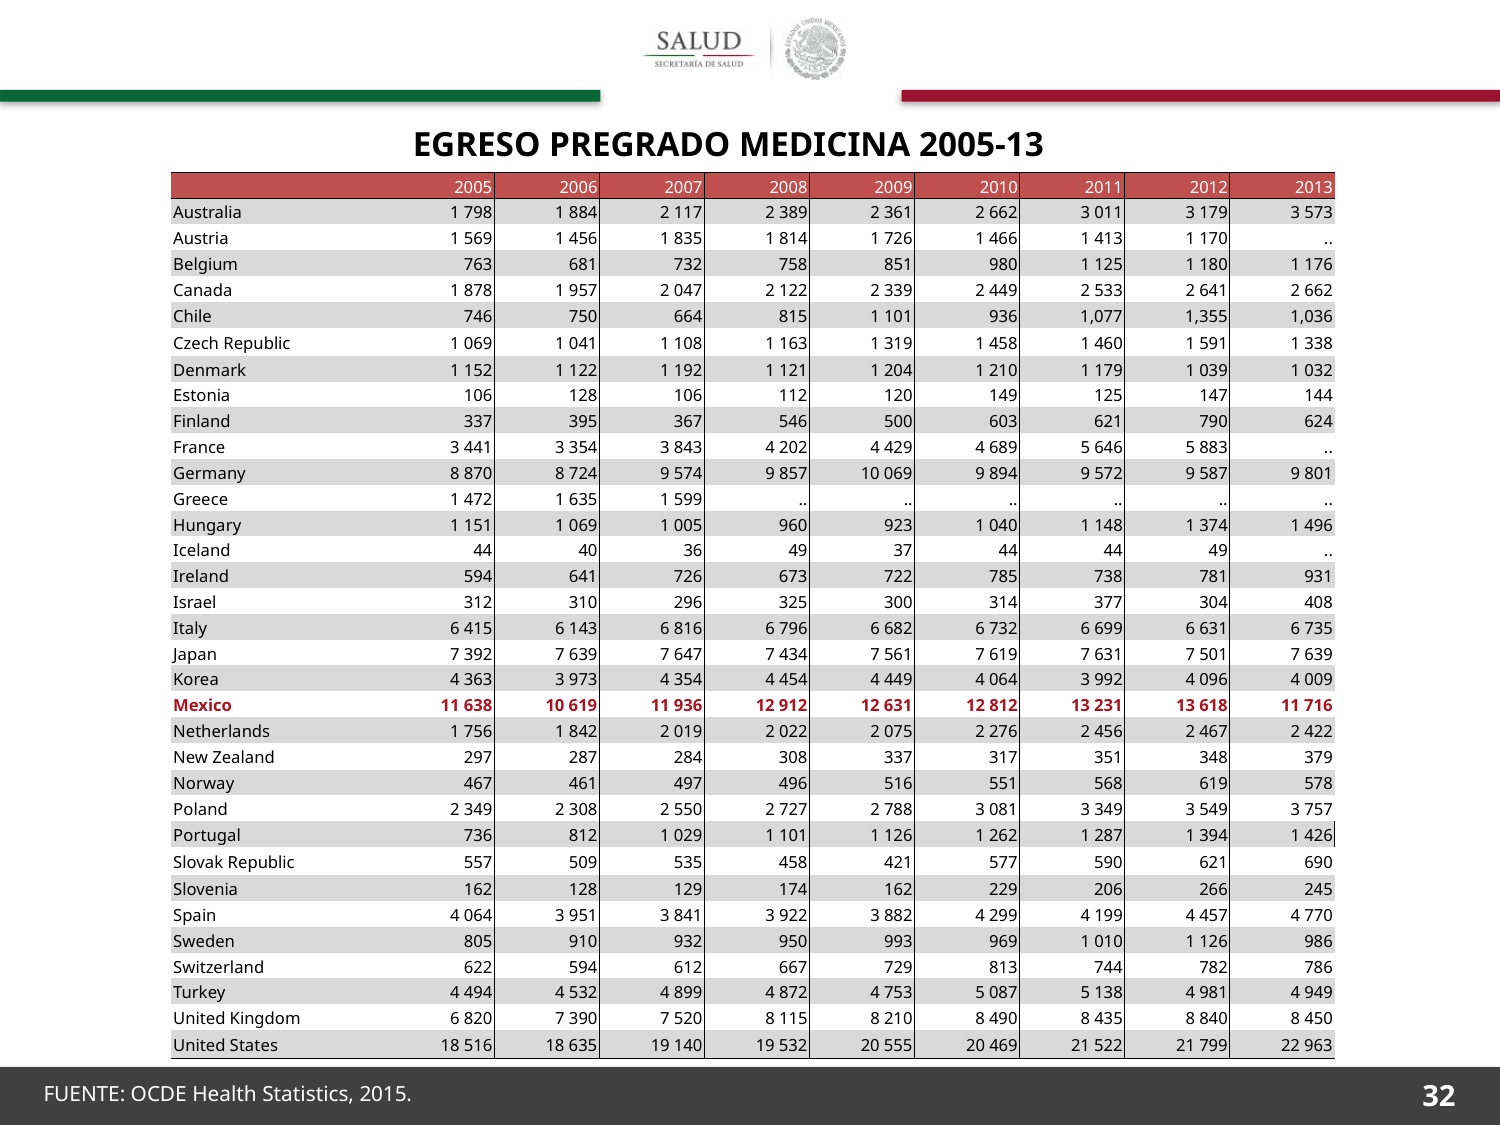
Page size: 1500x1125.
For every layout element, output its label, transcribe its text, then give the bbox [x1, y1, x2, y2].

table_cell 4 202 [705, 433, 809, 459]
table_cell 4 494 [389, 978, 494, 1004]
table_cell 1 170 [1125, 224, 1229, 250]
table_cell 603 [915, 407, 1019, 433]
table_header 2010 [915, 173, 1019, 198]
table_cell Italy [171, 614, 389, 640]
table_cell 106 [600, 382, 704, 407]
table_cell Norway [171, 770, 389, 795]
table_cell 3 179 [1125, 199, 1229, 224]
table_cell 3 882 [810, 901, 914, 927]
table_cell 622 [389, 953, 494, 978]
table_cell 758 [705, 250, 809, 276]
text_box FUENTE: OCDE Health Statistics, 2015. [28, 1073, 428, 1125]
table_cell 641 [495, 562, 599, 588]
table_cell 1 814 [705, 224, 809, 250]
table_cell 2 662 [1230, 276, 1335, 302]
table_cell 8 210 [810, 1004, 914, 1030]
table_cell 1 126 [810, 821, 914, 847]
table_cell 1 374 [1125, 511, 1229, 536]
table_cell 7 392 [389, 640, 494, 665]
table_cell 3 081 [915, 795, 1019, 821]
table_cell 1 878 [389, 276, 494, 302]
table_cell 129 [600, 875, 704, 901]
table_cell 4 457 [1125, 901, 1229, 927]
table_cell 813 [915, 953, 1019, 978]
table_cell 11 638 [389, 691, 494, 717]
picture [643, 18, 846, 80]
table_cell 1 569 [389, 224, 494, 250]
table_cell Sweden [171, 927, 389, 953]
table_cell 931 [1230, 562, 1335, 588]
table_cell 1 456 [495, 224, 599, 250]
table_cell .. [1125, 485, 1229, 511]
table_cell 395 [495, 407, 599, 433]
table_cell 736 [389, 821, 494, 847]
table_cell 4 449 [810, 665, 914, 691]
table_cell 1 122 [495, 356, 599, 382]
table_cell 619 [1125, 770, 1229, 795]
table_cell 6 796 [705, 614, 809, 640]
table_cell 125 [1020, 382, 1124, 407]
table_cell Greece [171, 485, 389, 511]
table_cell 12 631 [810, 691, 914, 717]
table_cell 1 957 [495, 276, 599, 302]
table_cell 590 [1020, 847, 1124, 875]
table_cell 812 [495, 821, 599, 847]
table_cell 8 450 [1230, 1004, 1335, 1030]
table_header [171, 173, 389, 198]
table_cell 12 912 [705, 691, 809, 717]
table_cell 2 075 [810, 717, 914, 743]
table_cell 2 019 [600, 717, 704, 743]
table_cell 1 756 [389, 717, 494, 743]
table_cell 7 631 [1020, 640, 1124, 665]
table_cell 4 770 [1230, 901, 1335, 927]
table_cell Chile [171, 302, 389, 328]
table_cell 1 005 [600, 511, 704, 536]
table_cell 3 992 [1020, 665, 1124, 691]
table_cell 5 087 [915, 978, 1019, 1004]
table_cell 149 [915, 382, 1019, 407]
table_cell 729 [810, 953, 914, 978]
table_cell 19 140 [600, 1030, 704, 1058]
table_cell 993 [810, 927, 914, 953]
table_cell .. [1230, 433, 1335, 459]
table_cell 2 339 [810, 276, 914, 302]
table_cell 1 496 [1230, 511, 1335, 536]
table_cell 128 [495, 875, 599, 901]
table_cell 8 435 [1020, 1004, 1124, 1030]
table_cell 851 [810, 250, 914, 276]
table_cell Czech Republic [171, 328, 389, 356]
table_cell 4 532 [495, 978, 599, 1004]
table_cell Mexico [171, 691, 389, 717]
table_cell 1 210 [915, 356, 1019, 382]
table_cell .. [810, 485, 914, 511]
table_cell 4 899 [600, 978, 704, 1004]
table_cell 11 936 [600, 691, 704, 717]
table_cell 5 138 [1020, 978, 1124, 1004]
table_cell 1 192 [600, 356, 704, 382]
table_cell 3 843 [600, 433, 704, 459]
table_cell 4 064 [915, 665, 1019, 691]
table_cell Ireland [171, 562, 389, 588]
table_header 2009 [810, 173, 914, 198]
table_cell 10 069 [810, 459, 914, 485]
table_cell 3 841 [600, 901, 704, 927]
table_cell 7 647 [600, 640, 704, 665]
table_cell 1 426 [1230, 821, 1334, 847]
table_cell 621 [1125, 847, 1229, 875]
table_cell 49 [705, 536, 809, 562]
table_header 2012 [1125, 173, 1229, 198]
table_cell 36 [600, 536, 704, 562]
table_cell 284 [600, 743, 704, 770]
table_cell 13 231 [1020, 691, 1124, 717]
table_cell 1 179 [1020, 356, 1124, 382]
table_cell 1 413 [1020, 224, 1124, 250]
table_cell 12 812 [915, 691, 1019, 717]
table_cell 3 011 [1020, 199, 1124, 224]
table_cell 1 069 [389, 328, 494, 356]
table_cell 577 [915, 847, 1019, 875]
table_cell 337 [810, 743, 914, 770]
table_cell 621 [1020, 407, 1124, 433]
table_cell Estonia [171, 382, 389, 407]
table_cell 44 [915, 536, 1019, 562]
table_cell 732 [600, 250, 704, 276]
table_cell 6 682 [810, 614, 914, 640]
table_cell 557 [389, 847, 494, 875]
table_cell 1 842 [495, 717, 599, 743]
table_cell 1 472 [389, 485, 494, 511]
table_cell 6 699 [1020, 614, 1124, 640]
table_cell 3 922 [705, 901, 809, 927]
table_cell 4 354 [600, 665, 704, 691]
table_cell 4 872 [705, 978, 809, 1004]
table_cell 551 [915, 770, 1019, 795]
table_cell 106 [389, 382, 494, 407]
table_header 2007 [600, 173, 704, 198]
table_cell 1 101 [810, 302, 914, 328]
table_cell 7 520 [600, 1004, 704, 1030]
table_cell 9 574 [600, 459, 704, 485]
table_cell 9 894 [915, 459, 1019, 485]
table_cell 496 [705, 770, 809, 795]
table_cell 22 963 [1230, 1030, 1335, 1058]
table_cell 314 [915, 588, 1019, 614]
table_cell 37 [810, 536, 914, 562]
table_cell 2 727 [705, 795, 809, 821]
table_cell 3 354 [495, 433, 599, 459]
table_cell 690 [1230, 847, 1335, 875]
table_cell 7 390 [495, 1004, 599, 1030]
table_cell 6 816 [600, 614, 704, 640]
table_header 2008 [705, 173, 809, 198]
table_cell Netherlands [171, 717, 389, 743]
table_cell Poland [171, 795, 389, 821]
table_cell 1 287 [1020, 821, 1124, 847]
table_cell 2 533 [1020, 276, 1124, 302]
table_cell 162 [389, 875, 494, 901]
table_cell 500 [810, 407, 914, 433]
table_cell 9 857 [705, 459, 809, 485]
table_cell 578 [1230, 770, 1335, 795]
table_cell 461 [495, 770, 599, 795]
table_cell 509 [495, 847, 599, 875]
table_cell 2 361 [810, 199, 914, 224]
table_cell Canada [171, 276, 389, 302]
table_cell 4 299 [915, 901, 1019, 927]
table_cell 379 [1230, 743, 1335, 770]
table_cell 174 [705, 875, 809, 901]
table_cell 1 180 [1125, 250, 1229, 276]
table_cell 2 788 [810, 795, 914, 821]
table_cell 1 466 [915, 224, 1019, 250]
table_cell 624 [1230, 407, 1335, 433]
table_cell 805 [389, 927, 494, 953]
table_cell 325 [705, 588, 809, 614]
table_cell 932 [600, 927, 704, 953]
table_cell Belgium [171, 250, 389, 276]
table_cell 2 047 [600, 276, 704, 302]
table_cell 128 [495, 382, 599, 407]
table_cell 6 820 [389, 1004, 494, 1030]
table_cell 3 549 [1125, 795, 1229, 821]
table_cell Australia [171, 199, 389, 224]
table_cell 1 798 [389, 199, 494, 224]
table_cell 1,036 [1230, 302, 1335, 328]
table_cell Switzerland [171, 953, 389, 978]
table_cell 10 619 [495, 691, 599, 717]
table_cell 986 [1230, 927, 1335, 953]
table_cell 8 840 [1125, 1004, 1229, 1030]
table_cell 9 801 [1230, 459, 1335, 485]
table_cell 2 550 [600, 795, 704, 821]
table_cell Finland [171, 407, 389, 433]
table_cell 673 [705, 562, 809, 588]
table_cell 1 126 [1125, 927, 1229, 953]
table_cell 722 [810, 562, 914, 588]
table_cell France [171, 433, 389, 459]
table_cell 969 [915, 927, 1019, 953]
table_cell 21 522 [1020, 1030, 1124, 1058]
table_cell Portugal [171, 821, 389, 847]
table_cell 49 [1125, 536, 1229, 562]
text_box 32 [1120, 1070, 1471, 1125]
table_cell 2 467 [1125, 717, 1229, 743]
table_header 2006 [495, 173, 599, 198]
table_cell 3 441 [389, 433, 494, 459]
table_cell 7 434 [705, 640, 809, 665]
table_cell 1 125 [1020, 250, 1124, 276]
table_cell 1 069 [495, 511, 599, 536]
table_cell 1 635 [495, 485, 599, 511]
table_cell 11 716 [1230, 691, 1335, 717]
table_cell 1 599 [600, 485, 704, 511]
table_cell 1 726 [810, 224, 914, 250]
table_cell Austria [171, 224, 389, 250]
table_cell 2 456 [1020, 717, 1124, 743]
table_cell 2 641 [1125, 276, 1229, 302]
table_cell 936 [915, 302, 1019, 328]
table_cell 467 [389, 770, 494, 795]
table_cell 6 143 [495, 614, 599, 640]
table_cell Israel [171, 588, 389, 614]
table_cell 1 029 [600, 821, 704, 847]
table_cell 8 115 [705, 1004, 809, 1030]
table_cell 1 101 [705, 821, 809, 847]
table_cell 960 [705, 511, 809, 536]
table_cell 147 [1125, 382, 1229, 407]
table_cell 594 [495, 953, 599, 978]
table_cell 4 753 [810, 978, 914, 1004]
table_cell 4 363 [389, 665, 494, 691]
table_cell 6 732 [915, 614, 1019, 640]
table_cell Korea [171, 665, 389, 691]
table_cell 664 [600, 302, 704, 328]
table_cell 7 639 [1230, 640, 1335, 665]
table_cell 782 [1125, 953, 1229, 978]
table_cell 337 [389, 407, 494, 433]
table_cell United States [171, 1030, 389, 1058]
table_cell 815 [705, 302, 809, 328]
table_cell 1 039 [1125, 356, 1229, 382]
table_cell 317 [915, 743, 1019, 770]
table_cell 781 [1125, 562, 1229, 588]
table_cell 2 349 [389, 795, 494, 821]
table_cell 1 884 [495, 199, 599, 224]
table_cell 746 [389, 302, 494, 328]
table_cell 8 724 [495, 459, 599, 485]
table_cell 21 799 [1125, 1030, 1229, 1058]
table_cell 458 [705, 847, 809, 875]
table_cell 594 [389, 562, 494, 588]
table_cell 4 064 [389, 901, 494, 927]
table_cell 3 951 [495, 901, 599, 927]
table_cell .. [1020, 485, 1124, 511]
table_cell Denmark [171, 356, 389, 382]
table_cell 4 009 [1230, 665, 1335, 691]
table_cell 1 458 [915, 328, 1019, 356]
table_cell 7 501 [1125, 640, 1229, 665]
table_cell 377 [1020, 588, 1124, 614]
table_cell 681 [495, 250, 599, 276]
table_cell Spain [171, 901, 389, 927]
table_cell .. [915, 485, 1019, 511]
table_cell 4 454 [705, 665, 809, 691]
table_cell 1 338 [1230, 328, 1335, 356]
table_cell 3 573 [1230, 199, 1335, 224]
table_cell 1 204 [810, 356, 914, 382]
table_cell 206 [1020, 875, 1124, 901]
table_cell 497 [600, 770, 704, 795]
table_cell 6 415 [389, 614, 494, 640]
table_cell 4 981 [1125, 978, 1229, 1004]
table_header 2005 [389, 173, 494, 198]
table_cell 296 [600, 588, 704, 614]
table_cell 287 [495, 743, 599, 770]
table_cell 738 [1020, 562, 1124, 588]
table_cell 144 [1230, 382, 1335, 407]
table_cell 1 152 [389, 356, 494, 382]
table_cell 612 [600, 953, 704, 978]
table_cell 1 010 [1020, 927, 1124, 953]
table_cell 19 532 [705, 1030, 809, 1058]
table_header 2011 [1020, 173, 1124, 198]
table_cell Hungary [171, 511, 389, 536]
table_cell 245 [1230, 875, 1335, 901]
table_cell 4 689 [915, 433, 1019, 459]
table_cell 44 [1020, 536, 1124, 562]
table_cell 1 032 [1230, 356, 1335, 382]
table_cell New Zealand [171, 743, 389, 770]
table_cell 20 469 [915, 1030, 1019, 1058]
table_cell 2 422 [1230, 717, 1335, 743]
table_cell 348 [1125, 743, 1229, 770]
table_cell 2 117 [600, 199, 704, 224]
table_cell 2 389 [705, 199, 809, 224]
table_cell 516 [810, 770, 914, 795]
table_cell 2 662 [915, 199, 1019, 224]
table_cell 7 619 [915, 640, 1019, 665]
table_cell 790 [1125, 407, 1229, 433]
table_cell 5 646 [1020, 433, 1124, 459]
table_cell 300 [810, 588, 914, 614]
table_cell 120 [810, 382, 914, 407]
table_cell 785 [915, 562, 1019, 588]
table_cell 13 618 [1125, 691, 1229, 717]
table_cell 4 096 [1125, 665, 1229, 691]
table_cell 1 835 [600, 224, 704, 250]
table_cell 266 [1125, 875, 1229, 901]
table_cell 7 561 [810, 640, 914, 665]
table_cell Slovenia [171, 875, 389, 901]
table_cell .. [1230, 536, 1335, 562]
table_cell 310 [495, 588, 599, 614]
table_cell 568 [1020, 770, 1124, 795]
table_cell 3 973 [495, 665, 599, 691]
table_cell 667 [705, 953, 809, 978]
table_cell 297 [389, 743, 494, 770]
table_cell 1 151 [389, 511, 494, 536]
table_cell 9 587 [1125, 459, 1229, 485]
table_cell Germany [171, 459, 389, 485]
table_cell 1 176 [1230, 250, 1335, 276]
table_cell 1 041 [495, 328, 599, 356]
table_cell 3 349 [1020, 795, 1124, 821]
table_cell 3 757 [1230, 795, 1335, 821]
table_cell 20 555 [810, 1030, 914, 1058]
table_cell 726 [600, 562, 704, 588]
table_cell Turkey [171, 978, 389, 1004]
table_cell 9 572 [1020, 459, 1124, 485]
table_cell 8 490 [915, 1004, 1019, 1030]
table_cell 4 429 [810, 433, 914, 459]
table_cell 2 022 [705, 717, 809, 743]
table_cell 1 319 [810, 328, 914, 356]
table_cell 1 040 [915, 511, 1019, 536]
table_cell 421 [810, 847, 914, 875]
table_cell 351 [1020, 743, 1124, 770]
table_cell 5 883 [1125, 433, 1229, 459]
table_cell 980 [915, 250, 1019, 276]
table_cell 786 [1230, 953, 1335, 978]
table_cell 923 [810, 511, 914, 536]
table_cell 18 516 [389, 1030, 494, 1058]
table_cell 229 [915, 875, 1019, 901]
table_cell 112 [705, 382, 809, 407]
table_cell 1 591 [1125, 328, 1229, 356]
table_cell 1 163 [705, 328, 809, 356]
table_cell 162 [810, 875, 914, 901]
table_cell 1 108 [600, 328, 704, 356]
text_box EGRESO PREGRADO MEDICINA 2005-13 [25, 115, 1432, 175]
table_cell 1 121 [705, 356, 809, 382]
table_cell 2 449 [915, 276, 1019, 302]
table_cell 312 [389, 588, 494, 614]
table_cell 4 199 [1020, 901, 1124, 927]
table_cell 1 394 [1125, 821, 1229, 847]
table_cell 408 [1230, 588, 1335, 614]
table_cell 1,355 [1125, 302, 1229, 328]
table_cell 535 [600, 847, 704, 875]
table_cell 2 276 [915, 717, 1019, 743]
table_cell 2 122 [705, 276, 809, 302]
table_cell 546 [705, 407, 809, 433]
table_cell 1 460 [1020, 328, 1124, 356]
table_cell .. [1230, 485, 1335, 511]
table_cell 1,077 [1020, 302, 1124, 328]
table_cell 744 [1020, 953, 1124, 978]
table_cell 1 262 [915, 821, 1019, 847]
table_cell 2 308 [495, 795, 599, 821]
table_cell United Kingdom [171, 1004, 389, 1030]
table_cell 7 639 [495, 640, 599, 665]
table_header 2013 [1230, 173, 1335, 198]
table_cell 44 [389, 536, 494, 562]
table_cell 950 [705, 927, 809, 953]
table_cell 304 [1125, 588, 1229, 614]
table_cell Japan [171, 640, 389, 665]
table_cell 4 949 [1230, 978, 1335, 1004]
table_cell 910 [495, 927, 599, 953]
table_cell 6 735 [1230, 614, 1335, 640]
table_cell 18 635 [495, 1030, 599, 1058]
table_cell 763 [389, 250, 494, 276]
table_cell 308 [705, 743, 809, 770]
table_cell 367 [600, 407, 704, 433]
table_cell 8 870 [389, 459, 494, 485]
table_cell Iceland [171, 536, 389, 562]
table_cell 1 148 [1020, 511, 1124, 536]
table_cell 750 [495, 302, 599, 328]
table_cell .. [705, 485, 809, 511]
table_cell 6 631 [1125, 614, 1229, 640]
table_cell Slovak Republic [171, 847, 389, 875]
table_cell 40 [495, 536, 599, 562]
table_cell .. [1230, 224, 1335, 250]
